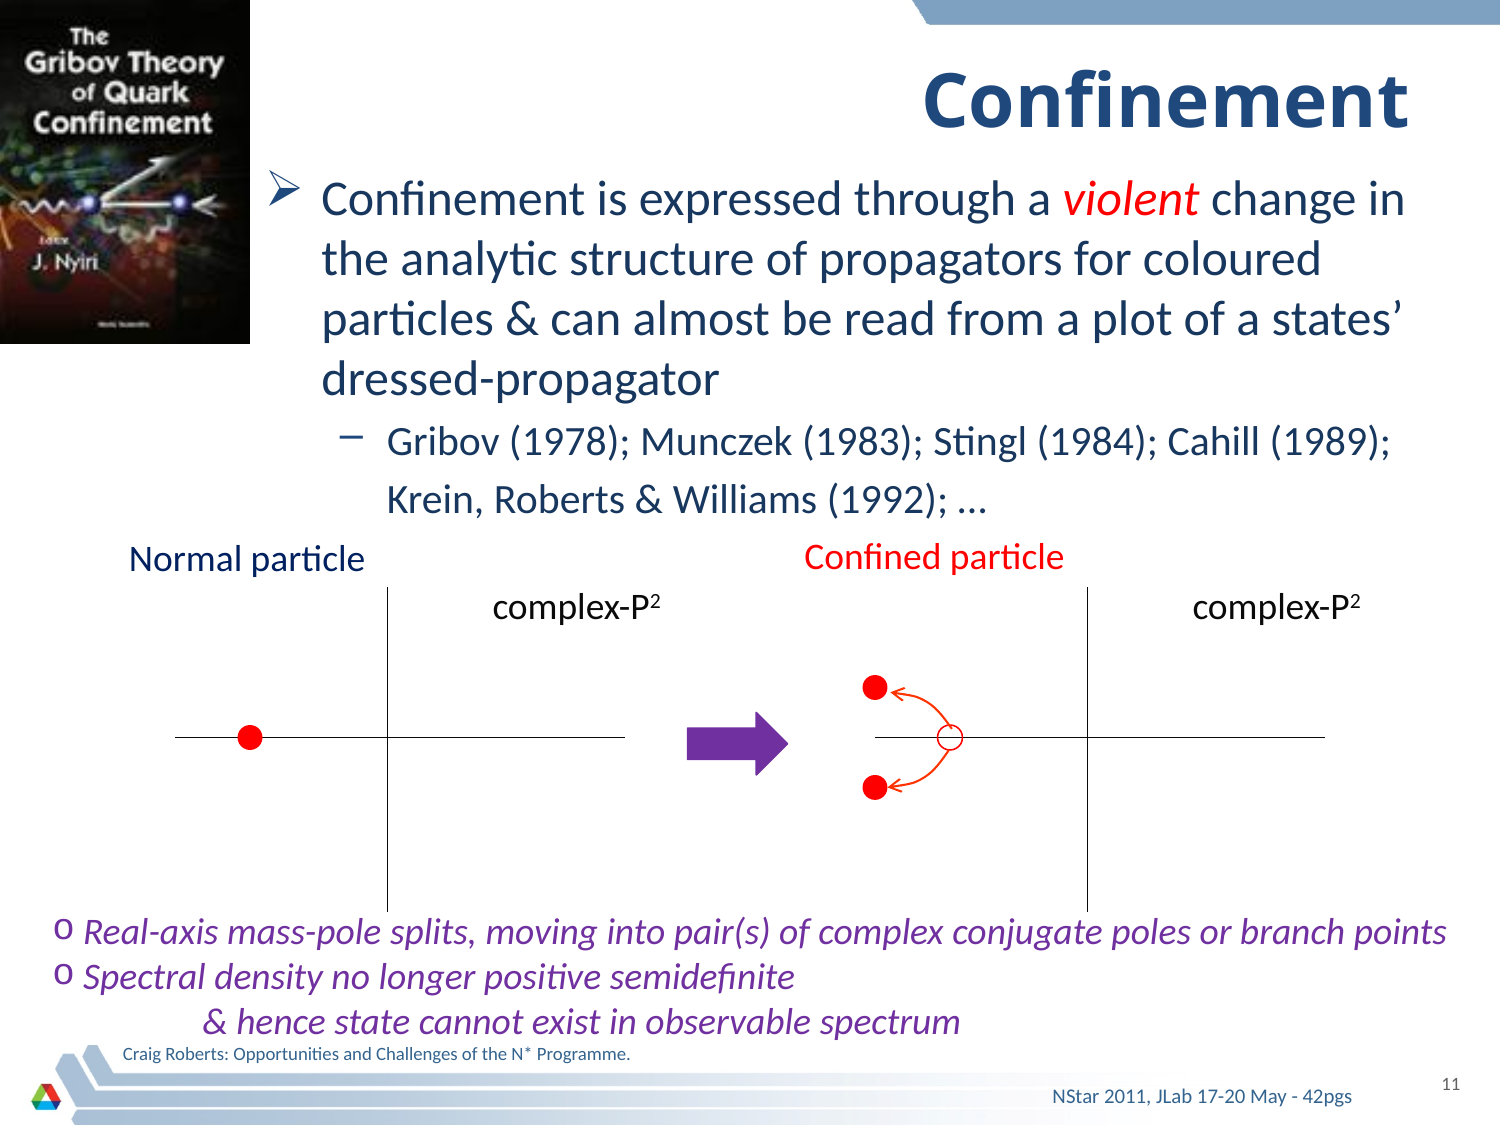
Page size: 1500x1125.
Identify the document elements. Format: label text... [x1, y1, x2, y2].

text_box [887, 759, 943, 793]
footer Craig Roberts: Opportunities and Challenges of the N* Programme. [107, 1050, 1083, 1073]
text_box Real-axis mass-pole splits, moving into pair(s) of complex conjugate poles or branch points Spectral density no longer positive semidefinite & hence state cannot exist in observable spectrum [37, 899, 1488, 1050]
title Confinement [254, 44, 1426, 157]
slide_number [1037, 1074, 1376, 1113]
text_box [890, 687, 952, 729]
text_box [937, 725, 963, 736]
text_box Normal particle [114, 526, 381, 587]
text_box complex-P2 [1177, 574, 1376, 635]
text_box [237, 725, 263, 736]
text_box complex-P2 [477, 574, 676, 635]
text_box Confined particle [789, 524, 1080, 585]
text_box [862, 675, 888, 700]
list Confinement is expressed through a violent change in the analytic structure of propagators for coloured particles & can almost be read from a plot of a states’ dressed-propagator Gribov (1978); Munczek (1983); Stingl (1984); Cahill (1989); Krein, Roberts & Williams (1992); … [249, 157, 1426, 899]
text_box [687, 712, 788, 775]
picture [0, 0, 1500, 345]
picture [0, 1037, 1500, 1125]
text_box [862, 774, 888, 800]
slide_number 11 [1412, 1064, 1476, 1125]
